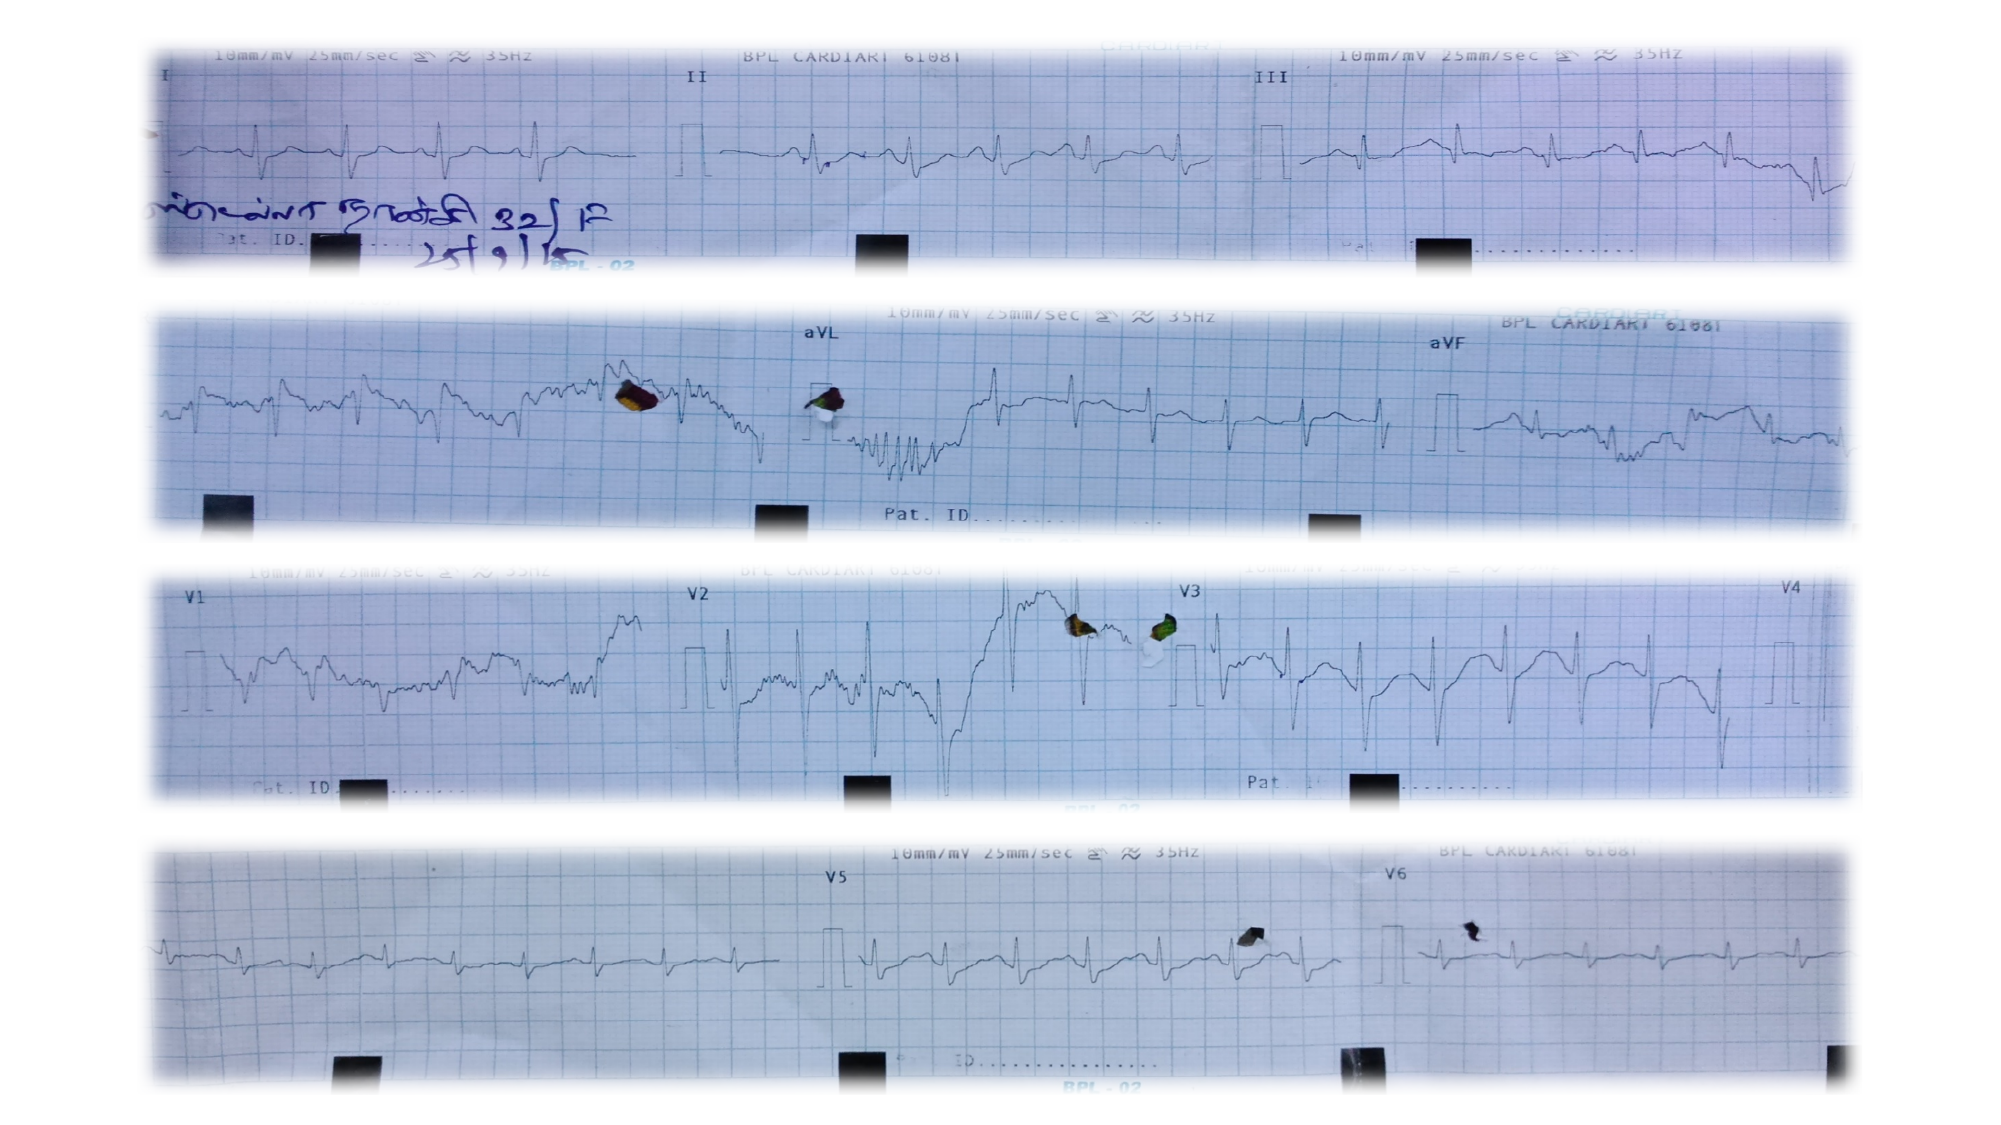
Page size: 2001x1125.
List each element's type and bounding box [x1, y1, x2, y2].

picture [137, 299, 1863, 543]
picture [137, 564, 1863, 814]
picture [137, 835, 1863, 1095]
list [137, 37, 1863, 278]
